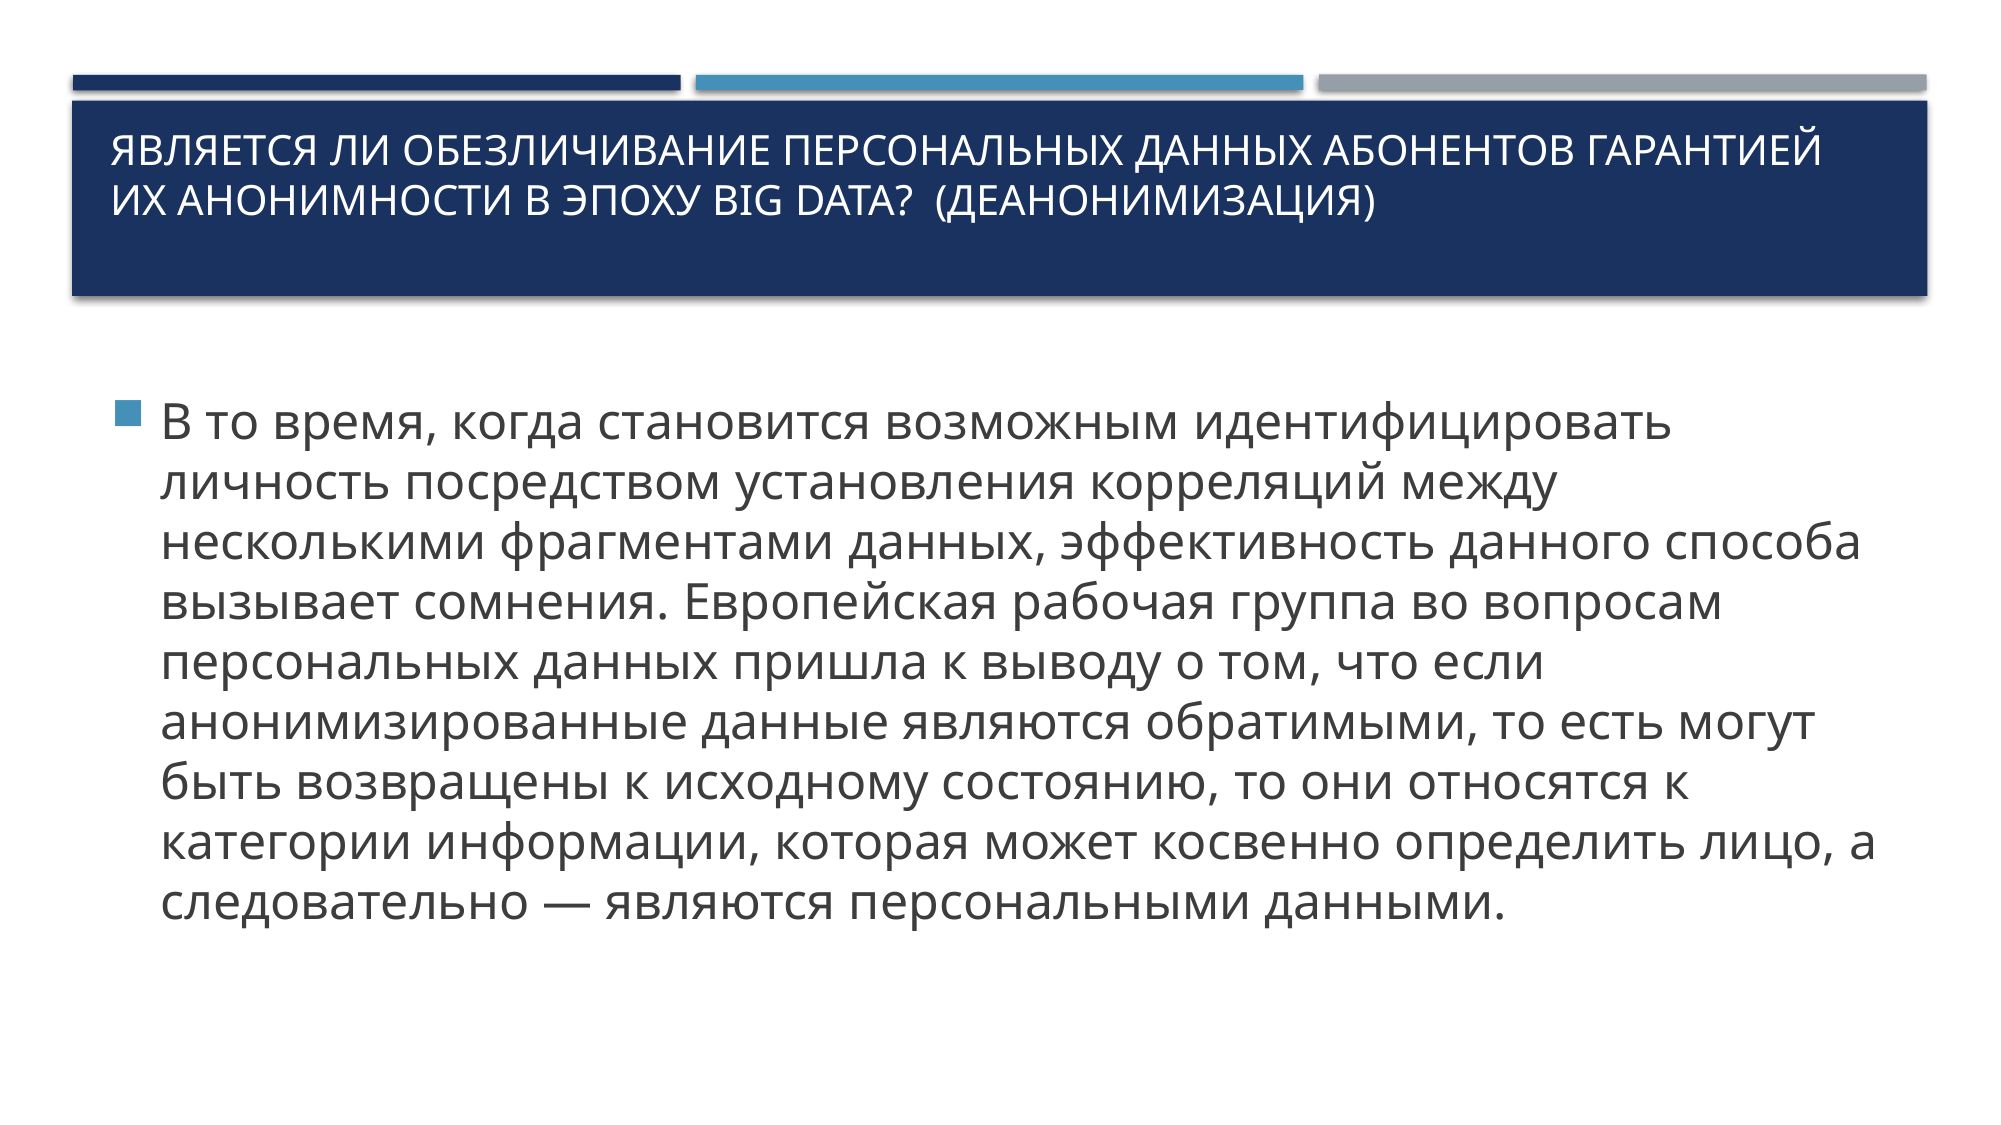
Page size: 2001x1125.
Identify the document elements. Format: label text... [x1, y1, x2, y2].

title является ли обезличивание персональных данных абонентов гарантией их анонимности в эпоху Big Data? (деанонимизация) [95, 115, 1905, 282]
list В то время, когда становится возможным идентифицировать личность посредством установления корреляций между несколькими фрагментами данных, эффективность данного способа вызывает сомнения. Европейская рабочая группа во вопросам персональных данных пришла к выводу о том, что если анонимизированные данные являются обратимыми, то есть могут быть возвращены к исходному состоянию, то они относятся к категории информации, которая может косвенно определить лицо, а следовательно — являются персональными данными. [95, 357, 1905, 962]
